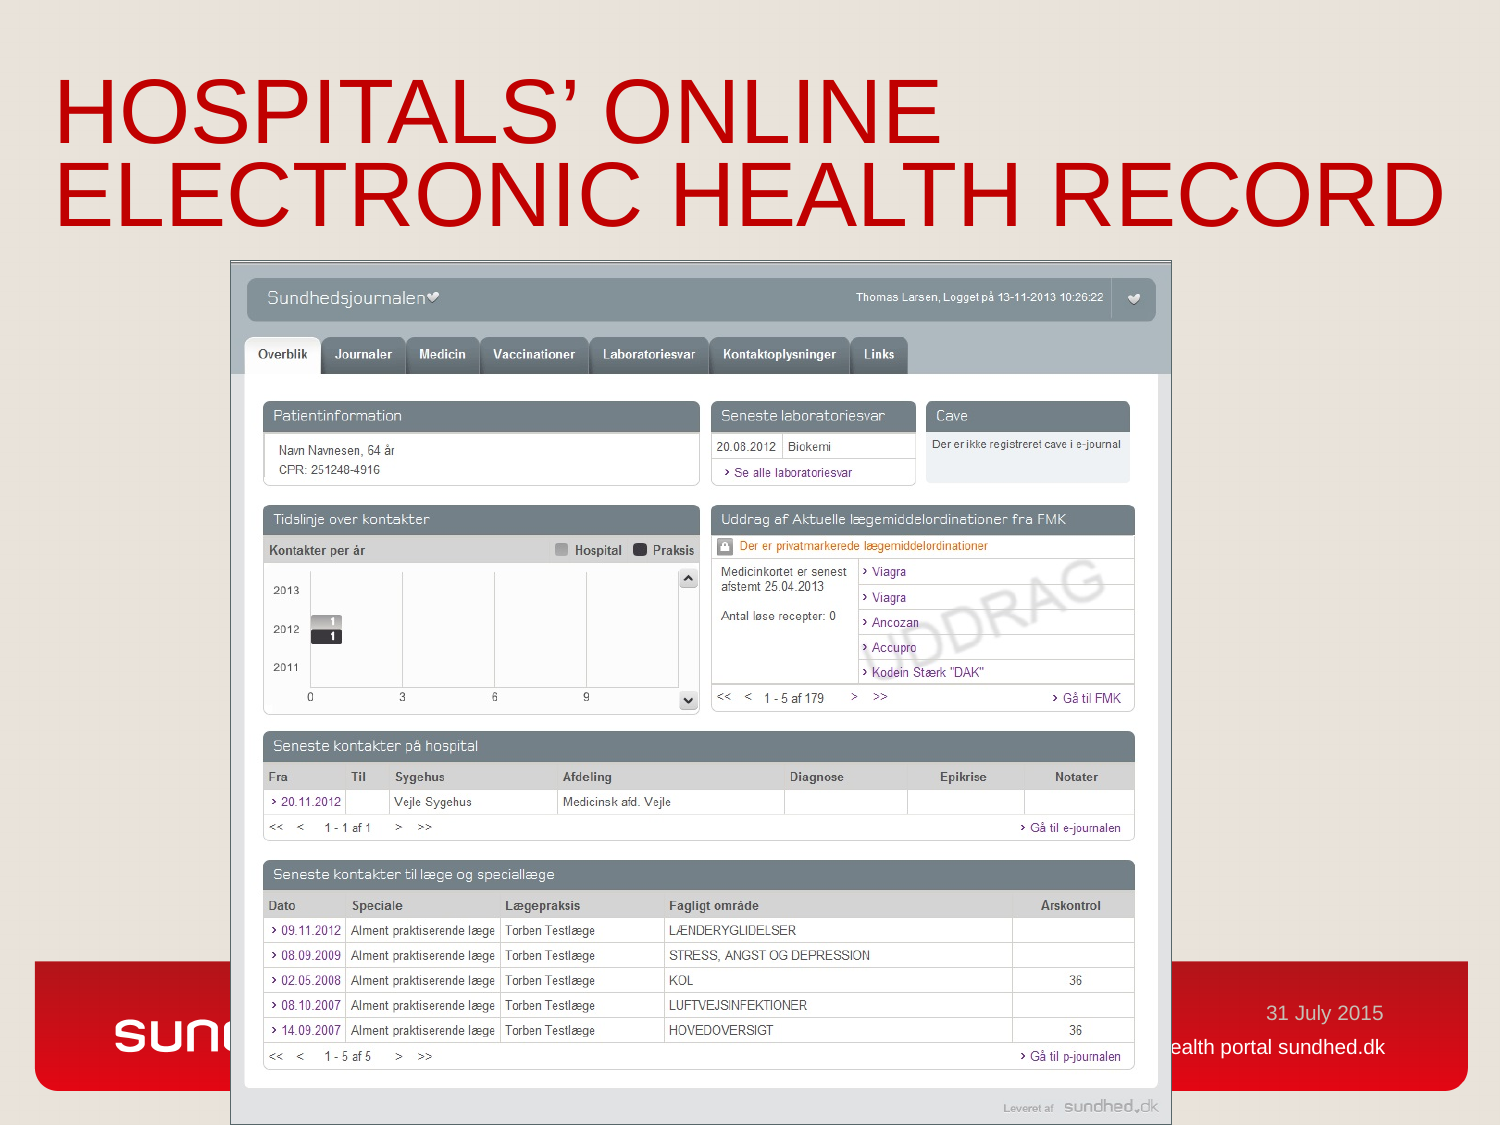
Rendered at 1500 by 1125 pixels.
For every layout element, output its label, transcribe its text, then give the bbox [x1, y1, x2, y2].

picture [0, 0, 1500, 1125]
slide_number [1177, 964, 1384, 1025]
title Hospitals’ Online Electronic Health Record [53, 78, 1500, 260]
footer The Danish eHealth portal sundhed.dk [1177, 1033, 1386, 1094]
